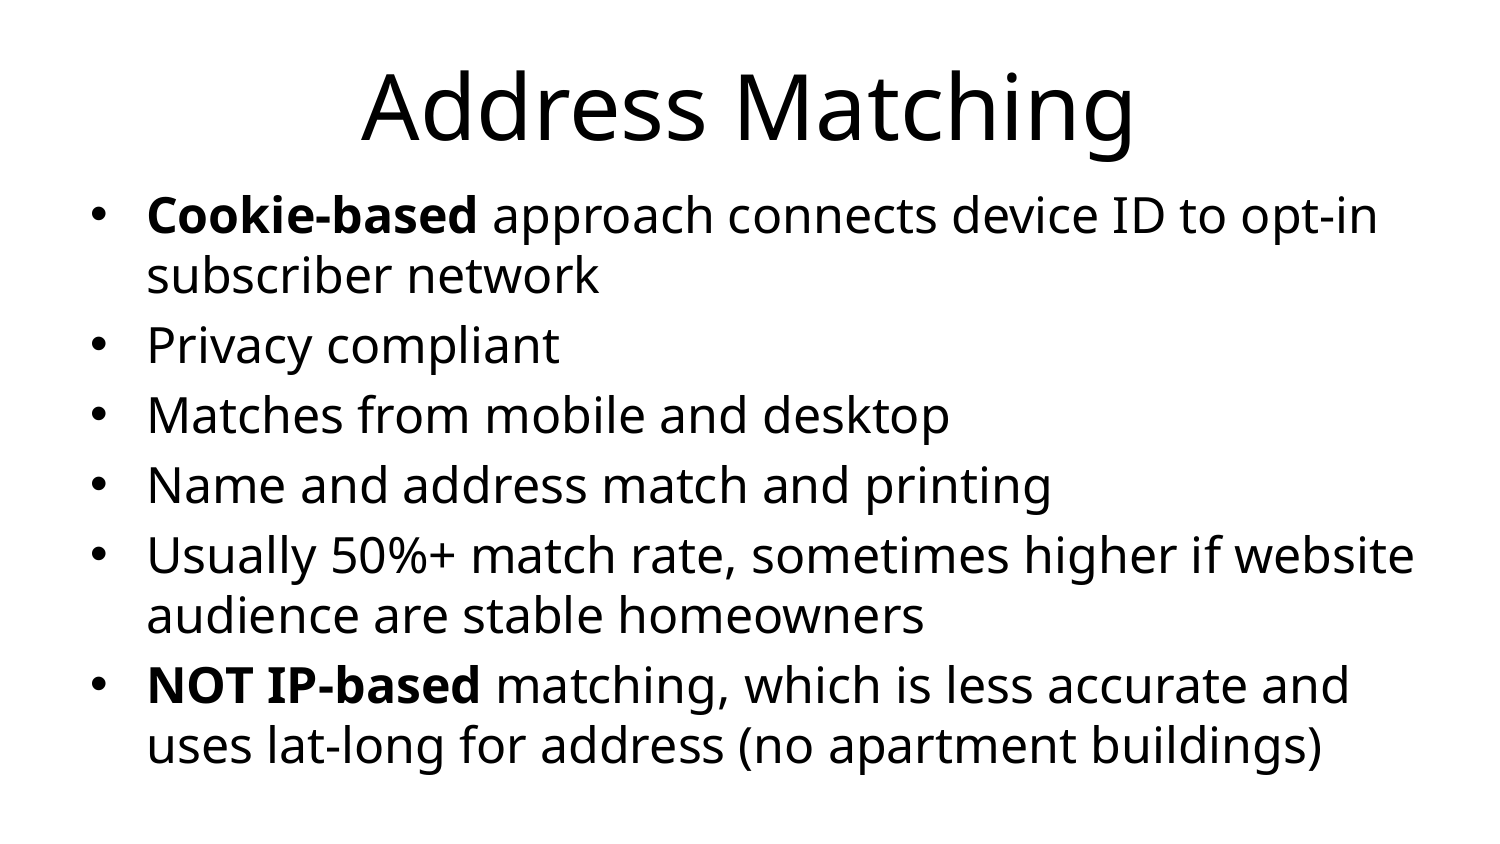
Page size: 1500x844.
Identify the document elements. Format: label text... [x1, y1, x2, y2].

list Cookie-based approach connects device ID to opt-in subscriber network Privacy compliant Matches from mobile and desktop Name and address match and printing Usually 50%+ match rate, sometimes higher if website audience are stable homeowners NOT IP-based matching, which is less accurate and uses lat-long for address (no apartment buildings) [75, 176, 1460, 823]
title Address Matching [75, 33, 1425, 175]
